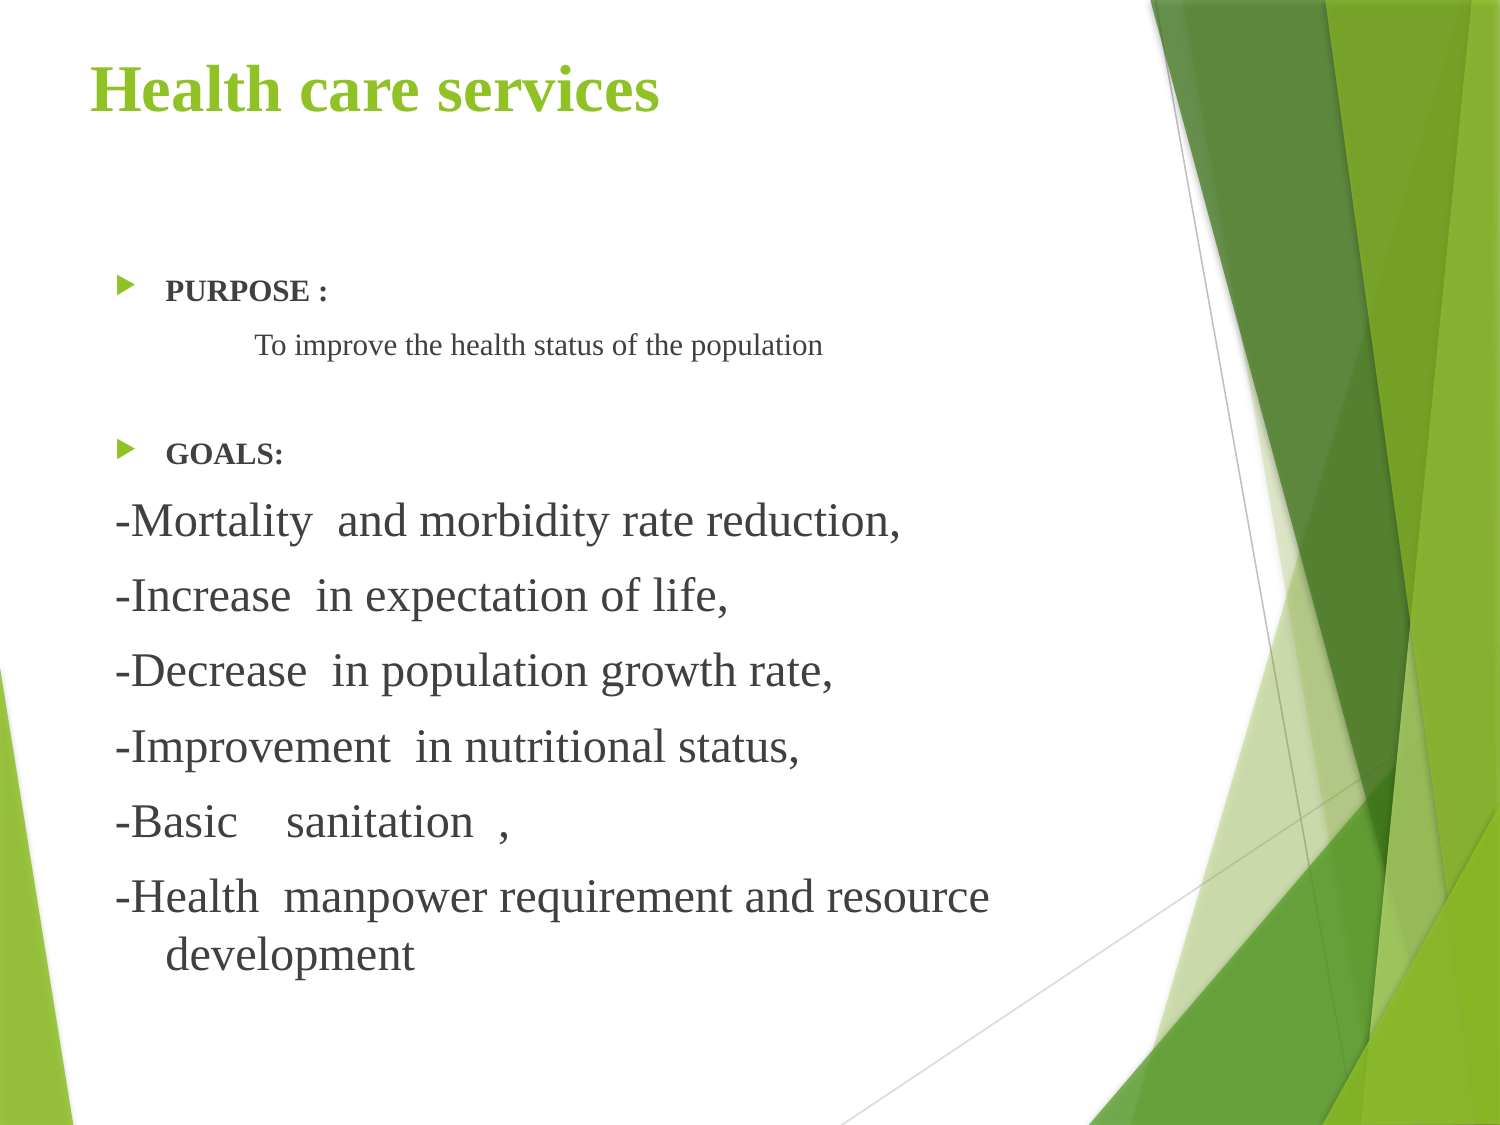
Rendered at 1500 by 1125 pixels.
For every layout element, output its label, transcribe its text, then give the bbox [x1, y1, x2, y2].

title Health care services [75, 37, 1425, 225]
list PURPOSE : To improve the health status of the population GOALS: -Mortality and morbidity rate reduction, -Increase in expectation of life, -Decrease in population growth rate, -Improvement in nutritional status, -Basic sanitation , -Health manpower requirement and resource development [99, 262, 1142, 992]
